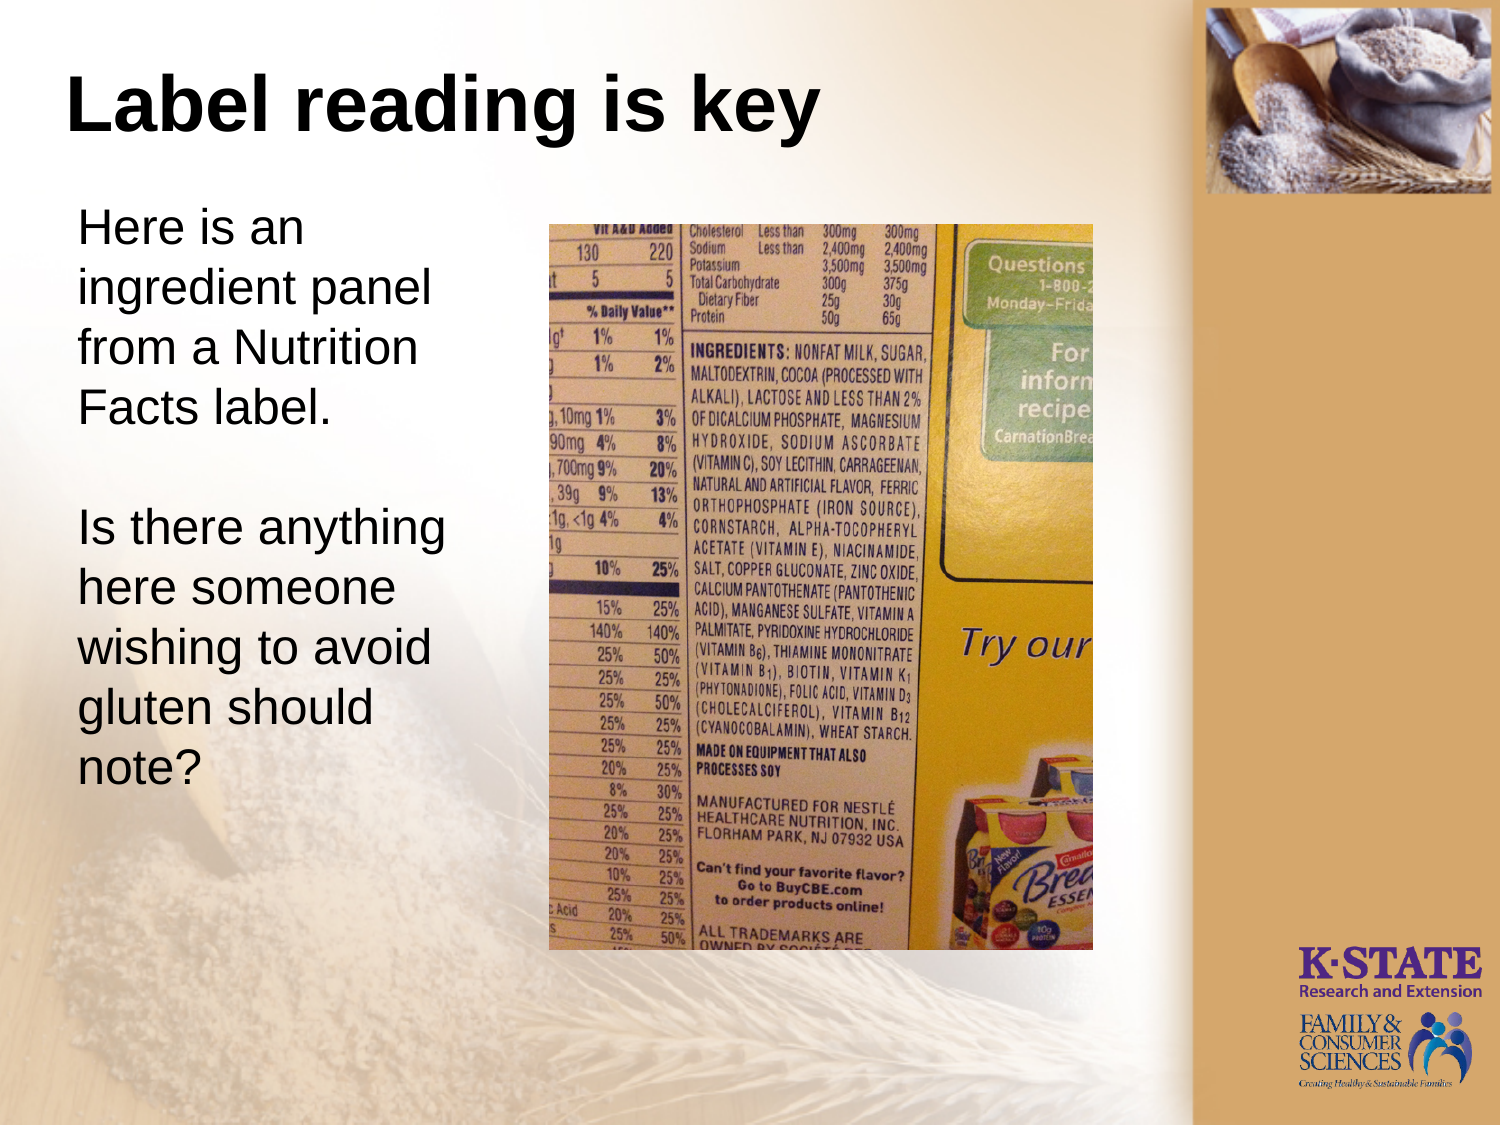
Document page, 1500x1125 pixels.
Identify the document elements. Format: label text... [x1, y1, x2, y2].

text_box Here is an ingredient panel from a Nutrition Facts label. Is there anything here someone wishing to avoid gluten should note? [62, 187, 475, 803]
title Label reading is key [50, 12, 1188, 188]
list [549, 224, 1094, 951]
picture [0, 0, 1500, 1125]
